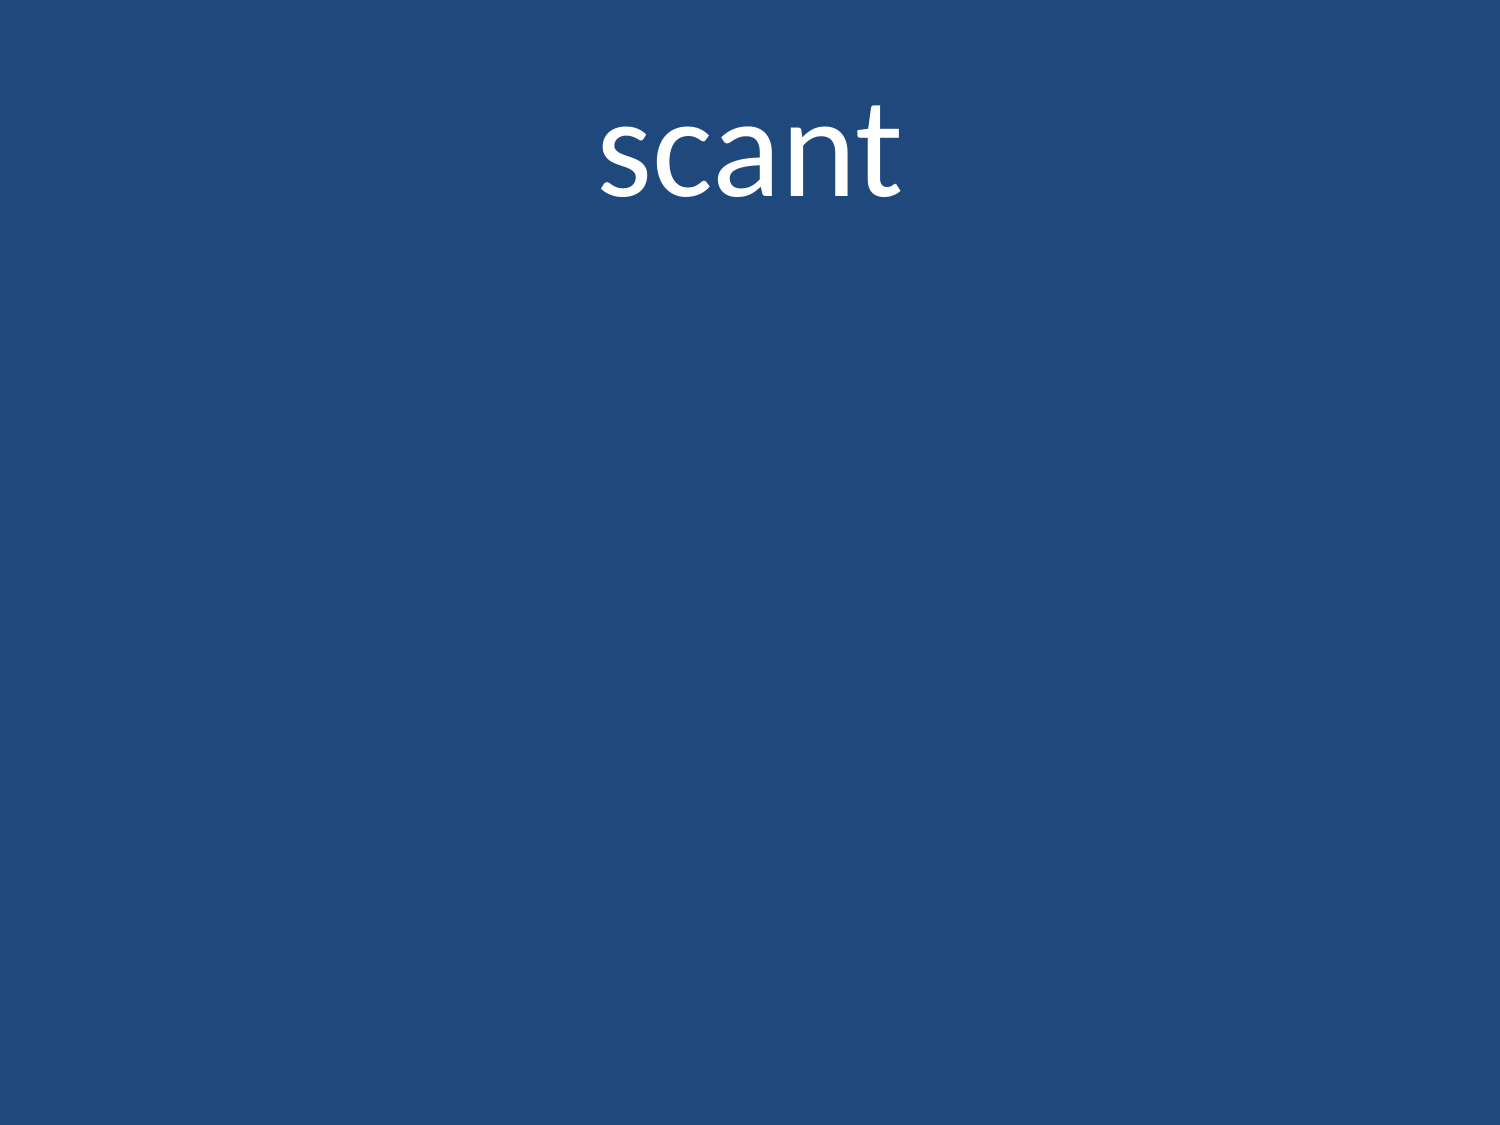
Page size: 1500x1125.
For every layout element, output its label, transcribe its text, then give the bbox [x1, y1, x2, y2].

title scant [75, 45, 1425, 233]
